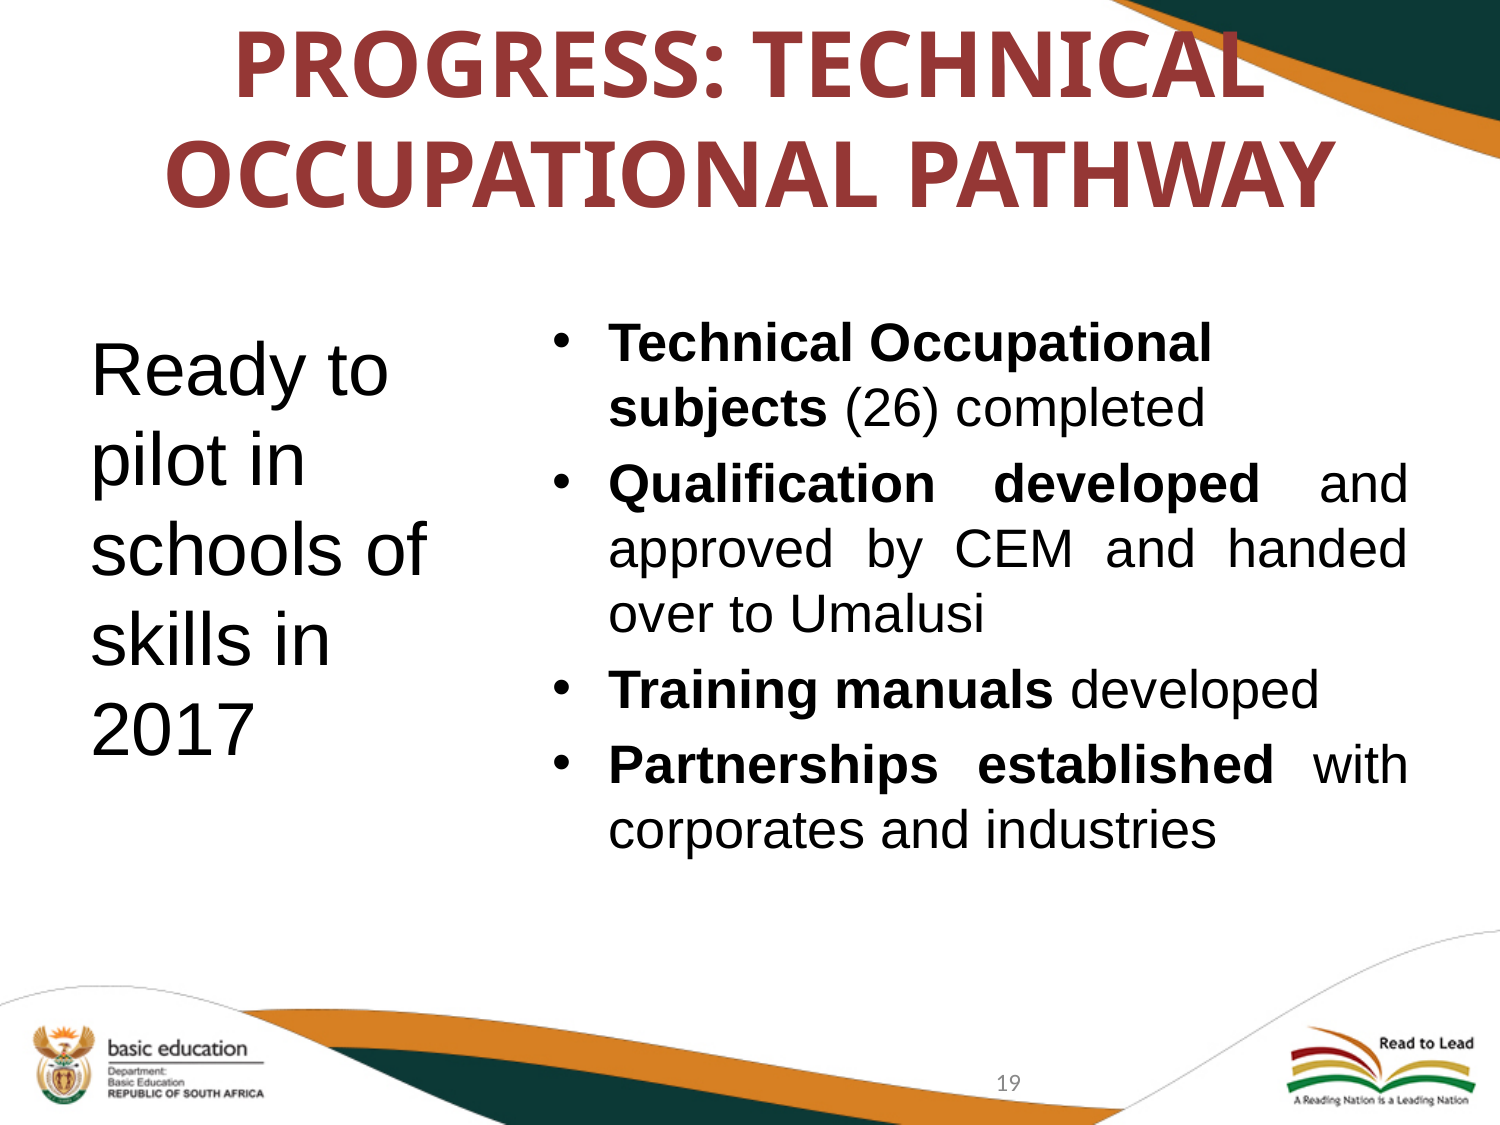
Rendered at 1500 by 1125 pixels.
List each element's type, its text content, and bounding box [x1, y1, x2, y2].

text_box 19 [900, 1058, 1036, 1104]
title PROGRESS: TECHNICAL OCCUPATIONAL PATHWAY [0, 0, 1500, 233]
picture [0, 233, 1500, 1125]
list Technical Occupational subjects (26) completed Qualification developed and approved by CEM and handed over to Umalusi Training manuals developed Partnerships established with corporates and industries [537, 299, 1425, 900]
list Ready to pilot in schools of skills in 2017 [75, 312, 513, 888]
